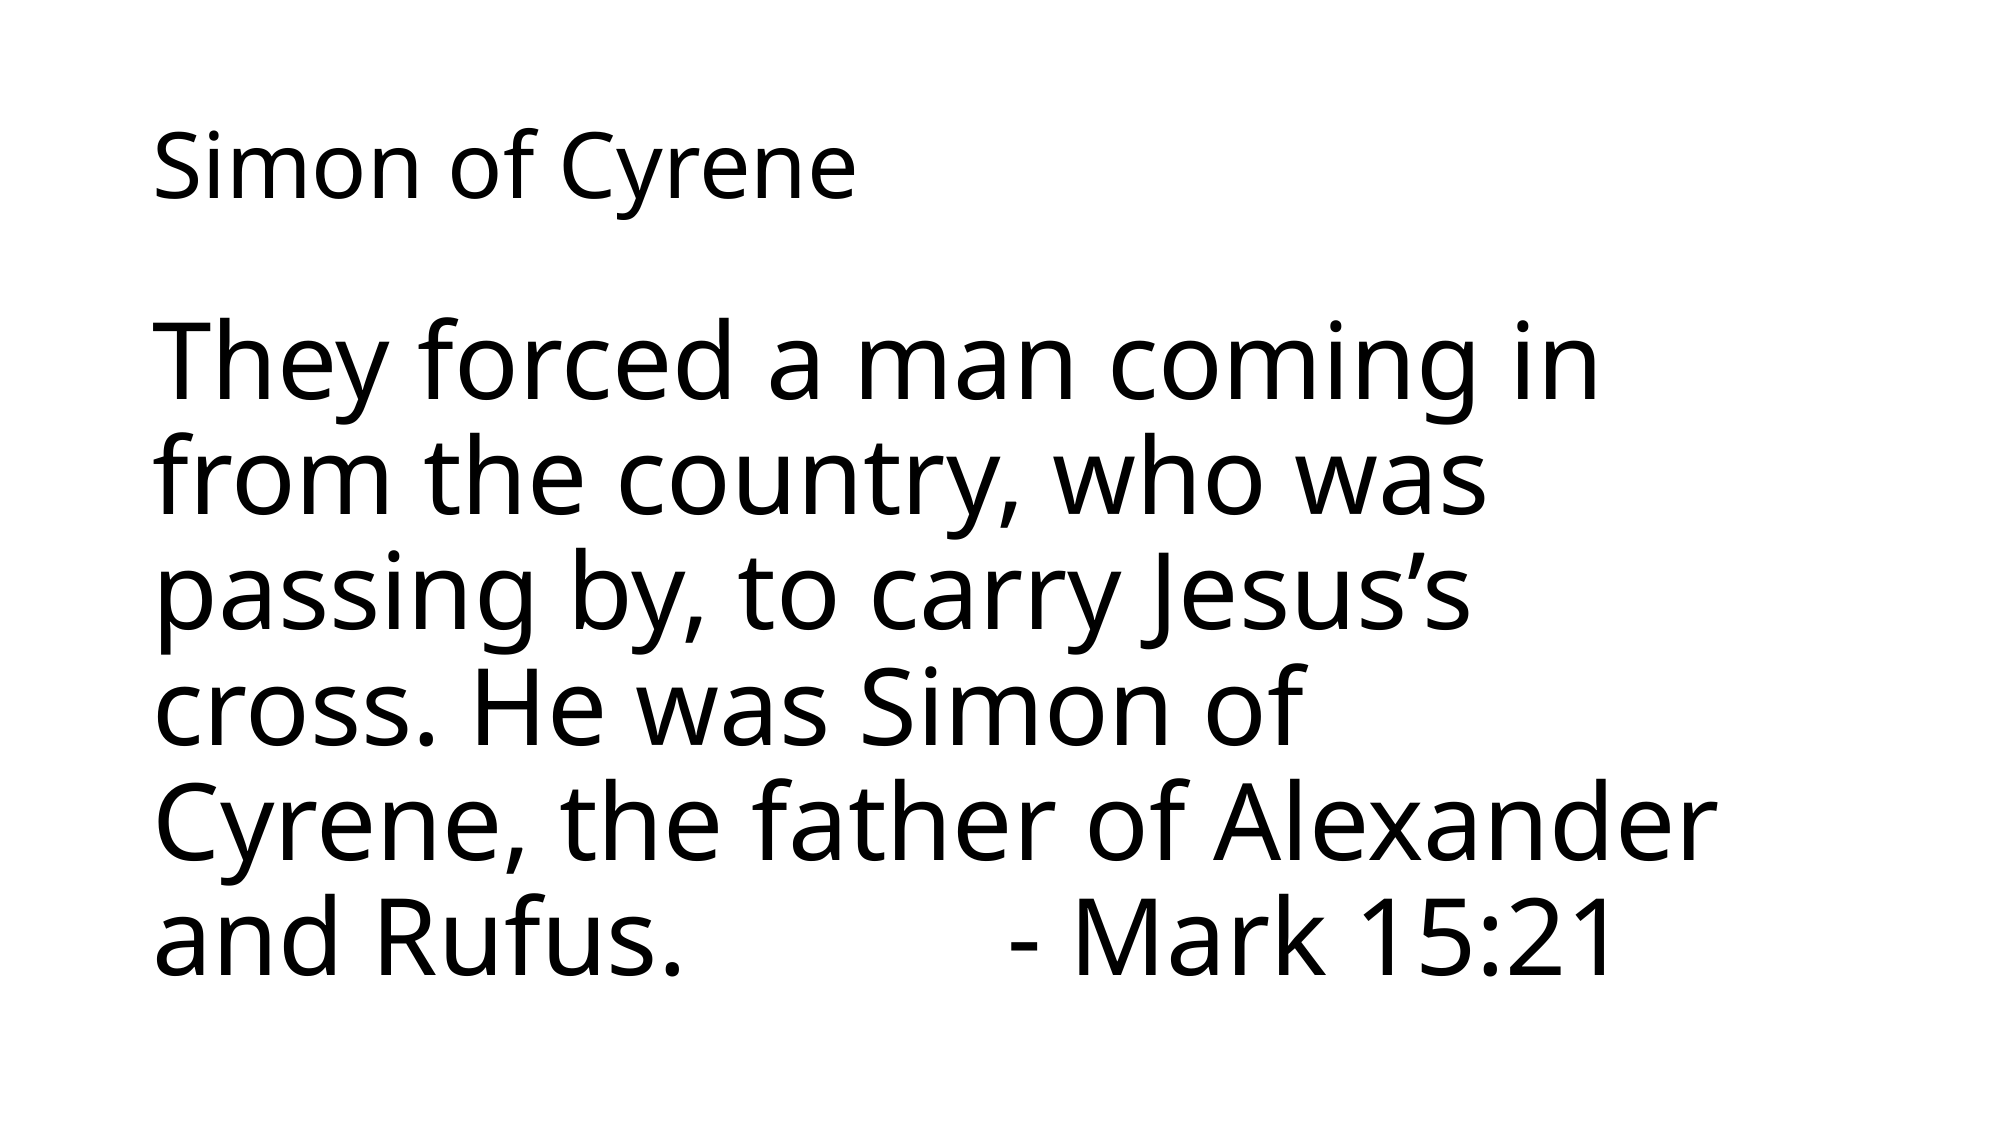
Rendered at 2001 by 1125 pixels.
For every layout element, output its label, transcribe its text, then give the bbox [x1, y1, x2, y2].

list They forced a man coming in from the country, who was passing by, to carry Jesus’s cross. He was Simon of Cyrene, the father of Alexander and Rufus. - Mark 15:21 [137, 299, 1863, 1014]
title Simon of Cyrene [137, 59, 1863, 278]
